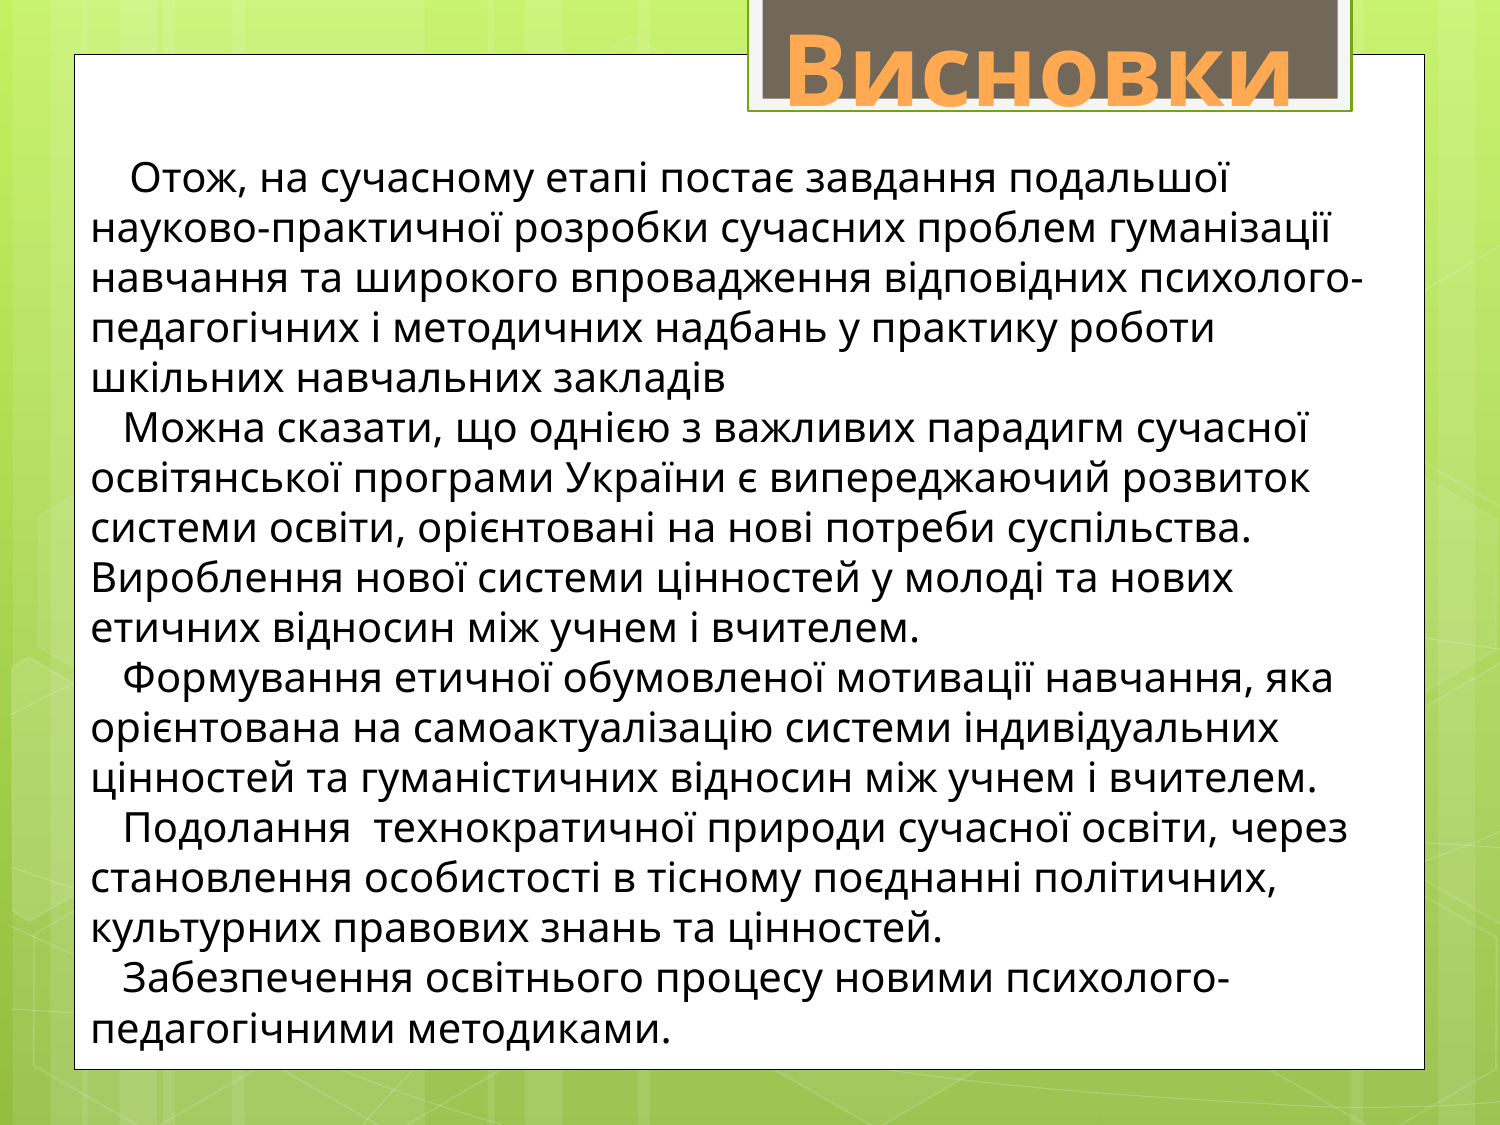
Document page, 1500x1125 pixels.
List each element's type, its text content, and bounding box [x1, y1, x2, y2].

text_box Отож, на сучасному етапі постає завдання подальшої науково-практичної розробки сучасних проблем гуманізації навчання та широкого впровадження відповідних психолого-педагогічних і методичних надбань у практику роботи шкільних навчальних закладів Можна сказати, що однією з важливих парадигм сучасної освітянської програми України є випереджаючий розвиток системи освіти, орієнтовані на нові потреби суспільства. Вироблення нової системи цінностей у молоді та нових етичних відносин між учнем і вчителем. Формування етичної обумовленої мотивації навчання, яка орієнтована на самоактуалізацію системи індивідуальних цінностей та гуманістичних відносин між учнем і вчителем. Подолання технократичної природи сучасної освіти, через становлення особистості в тісному поєднанні політичних, культурних правових знань та цінностей. Забезпечення освітнього процесу новими психолого-педагогічними методиками. [75, 143, 1423, 1125]
text_box Висновки [766, 0, 1313, 135]
